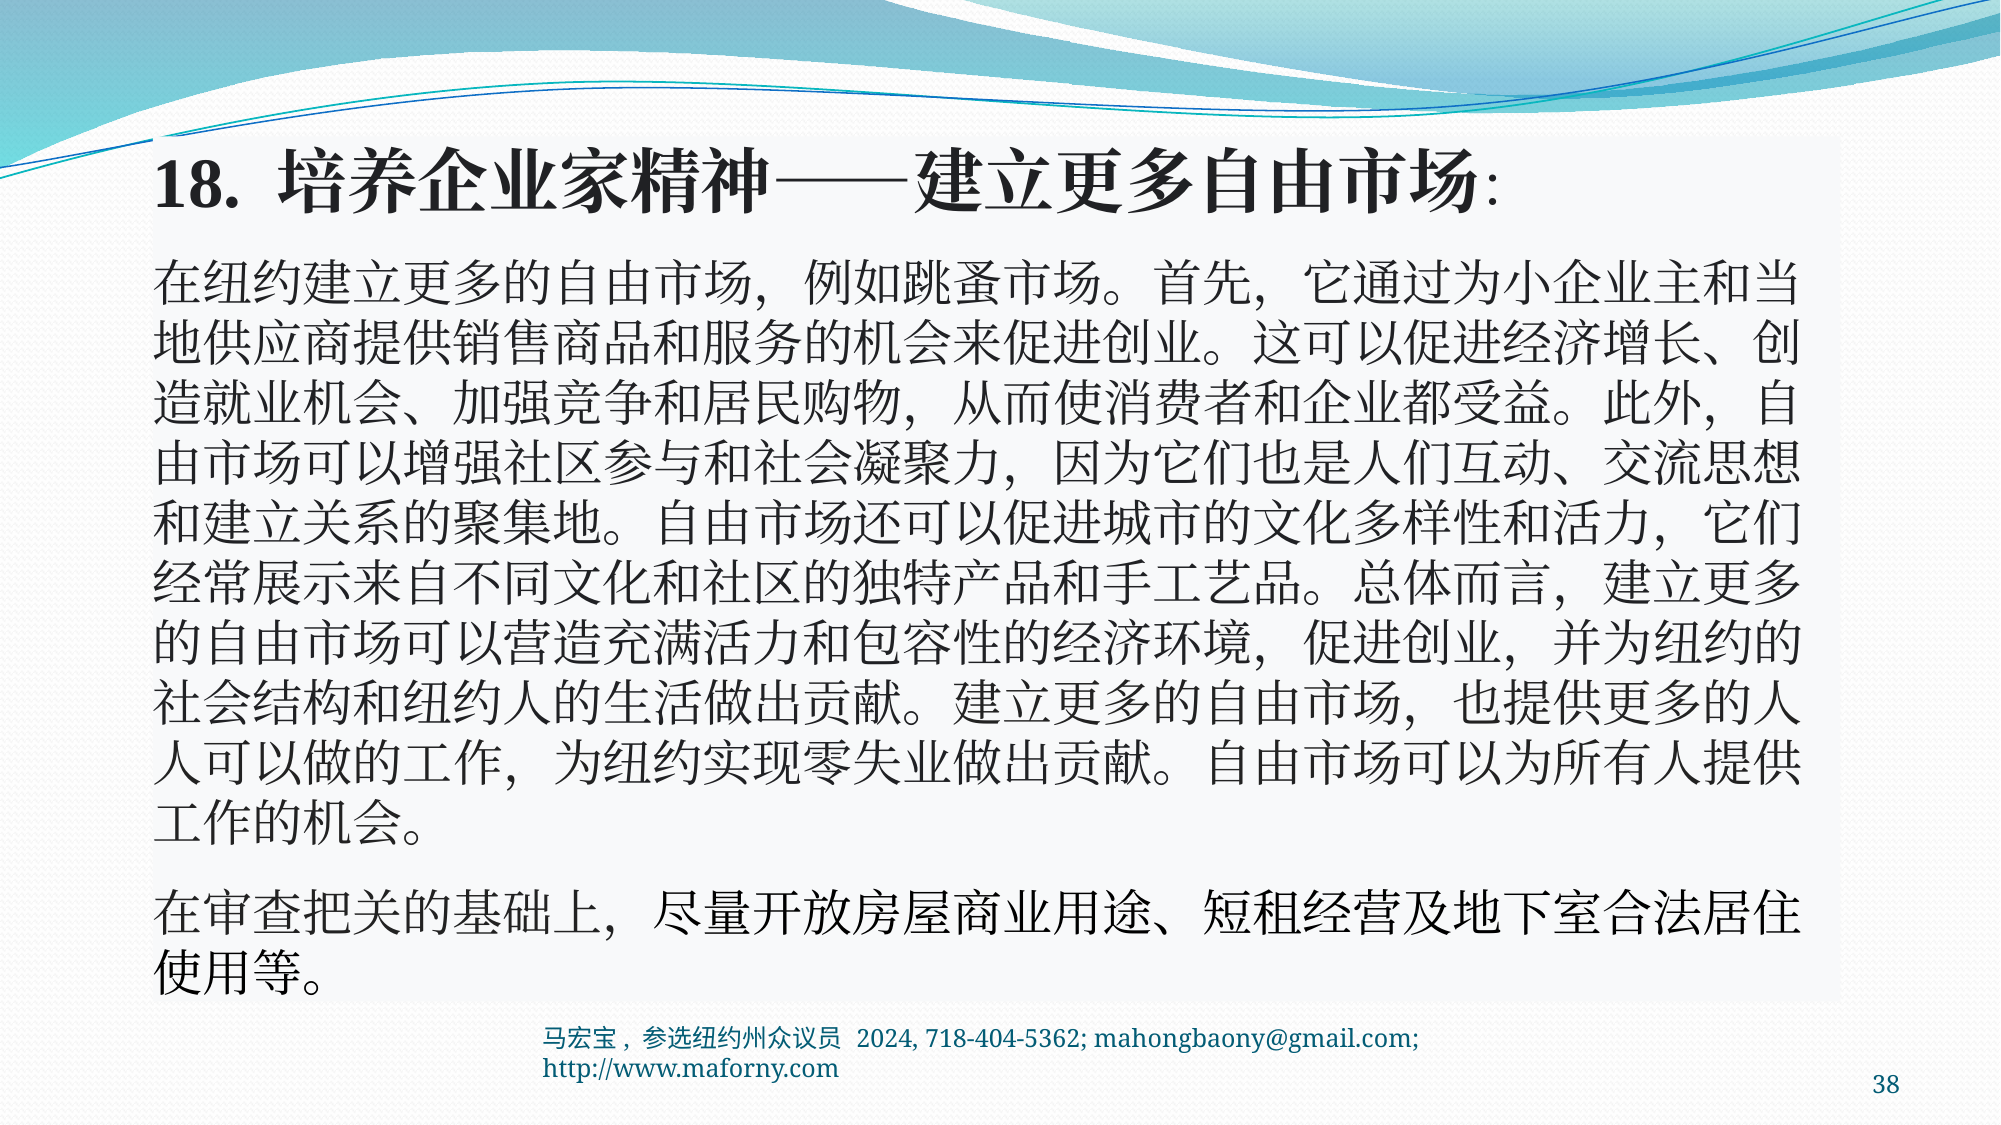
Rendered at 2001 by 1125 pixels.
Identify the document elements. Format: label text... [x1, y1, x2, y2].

slide_number 38 [1733, 1042, 1900, 1103]
footer 马宏宝, 参选纽约州众议员 2024, 718-404-5362; mahongbaony@gmail.com; http://www.maforny.com [542, 1034, 1636, 1083]
text_box 18. 培养企业家精神——建立更多自由市场： 在纽约建立更多的自由市场，例如跳蚤市场。首先，它通过为小企业主和当地供应商提供销售商品和服务的机会来促进创业。这可以促进经济增长、创造就业机会、加强竞争和居民购物，从而使消费者和企业都受益。此外，自由市场可以增强社区参与和社会凝聚力，因为它们也是人们互动、交流思想和建立关系的聚集地。自由市场还可以促进城市的文化多样性和活力，它们经常展示来自不同文化和社区的独特产品和手工艺品。总体而言，建立更多的自由市场可以营造充满活力和包容性的经济环境，促进创业，并为纽约的社会结构和纽约人的生活做出贡献。建立更多的自由市场，也提供更多的人人可以做的工作，为纽约实现零失业做出贡献。自由市场可以为所有人提供工作的机会。 在审查把关的基础上，尽量开放房屋商业用途、短租经营及地下室合法居住使用等。 [152, 136, 1841, 1002]
